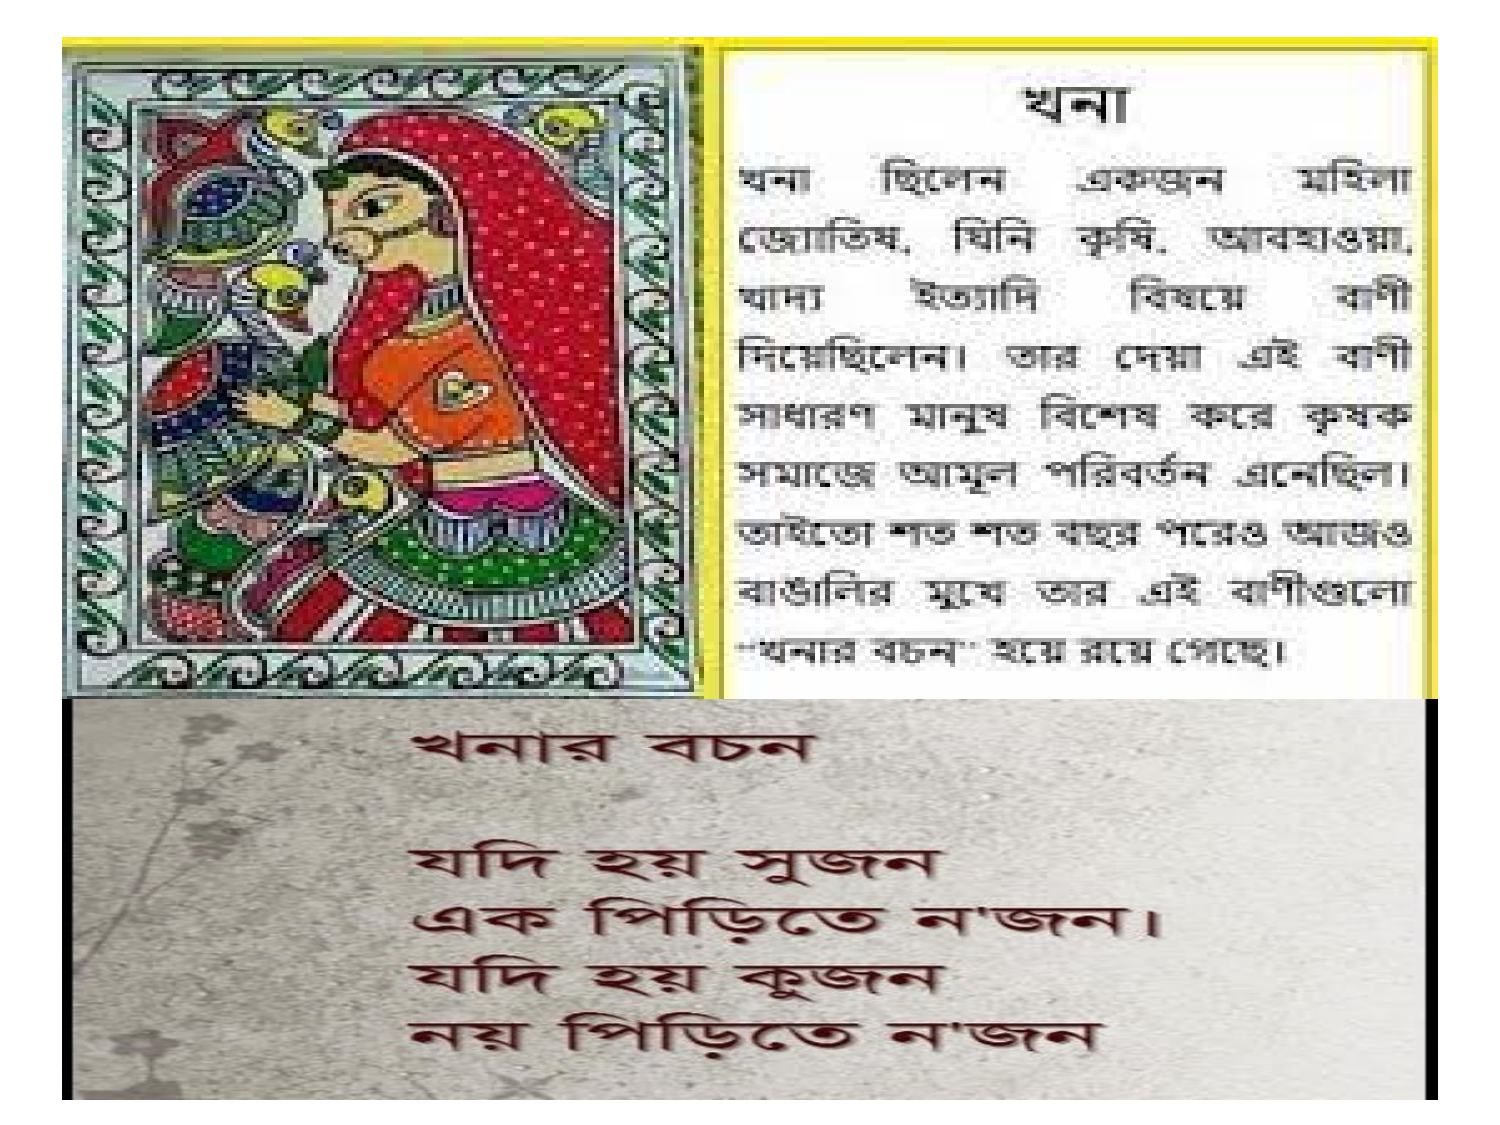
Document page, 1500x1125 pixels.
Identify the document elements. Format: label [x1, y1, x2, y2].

picture [62, 37, 1438, 1101]
